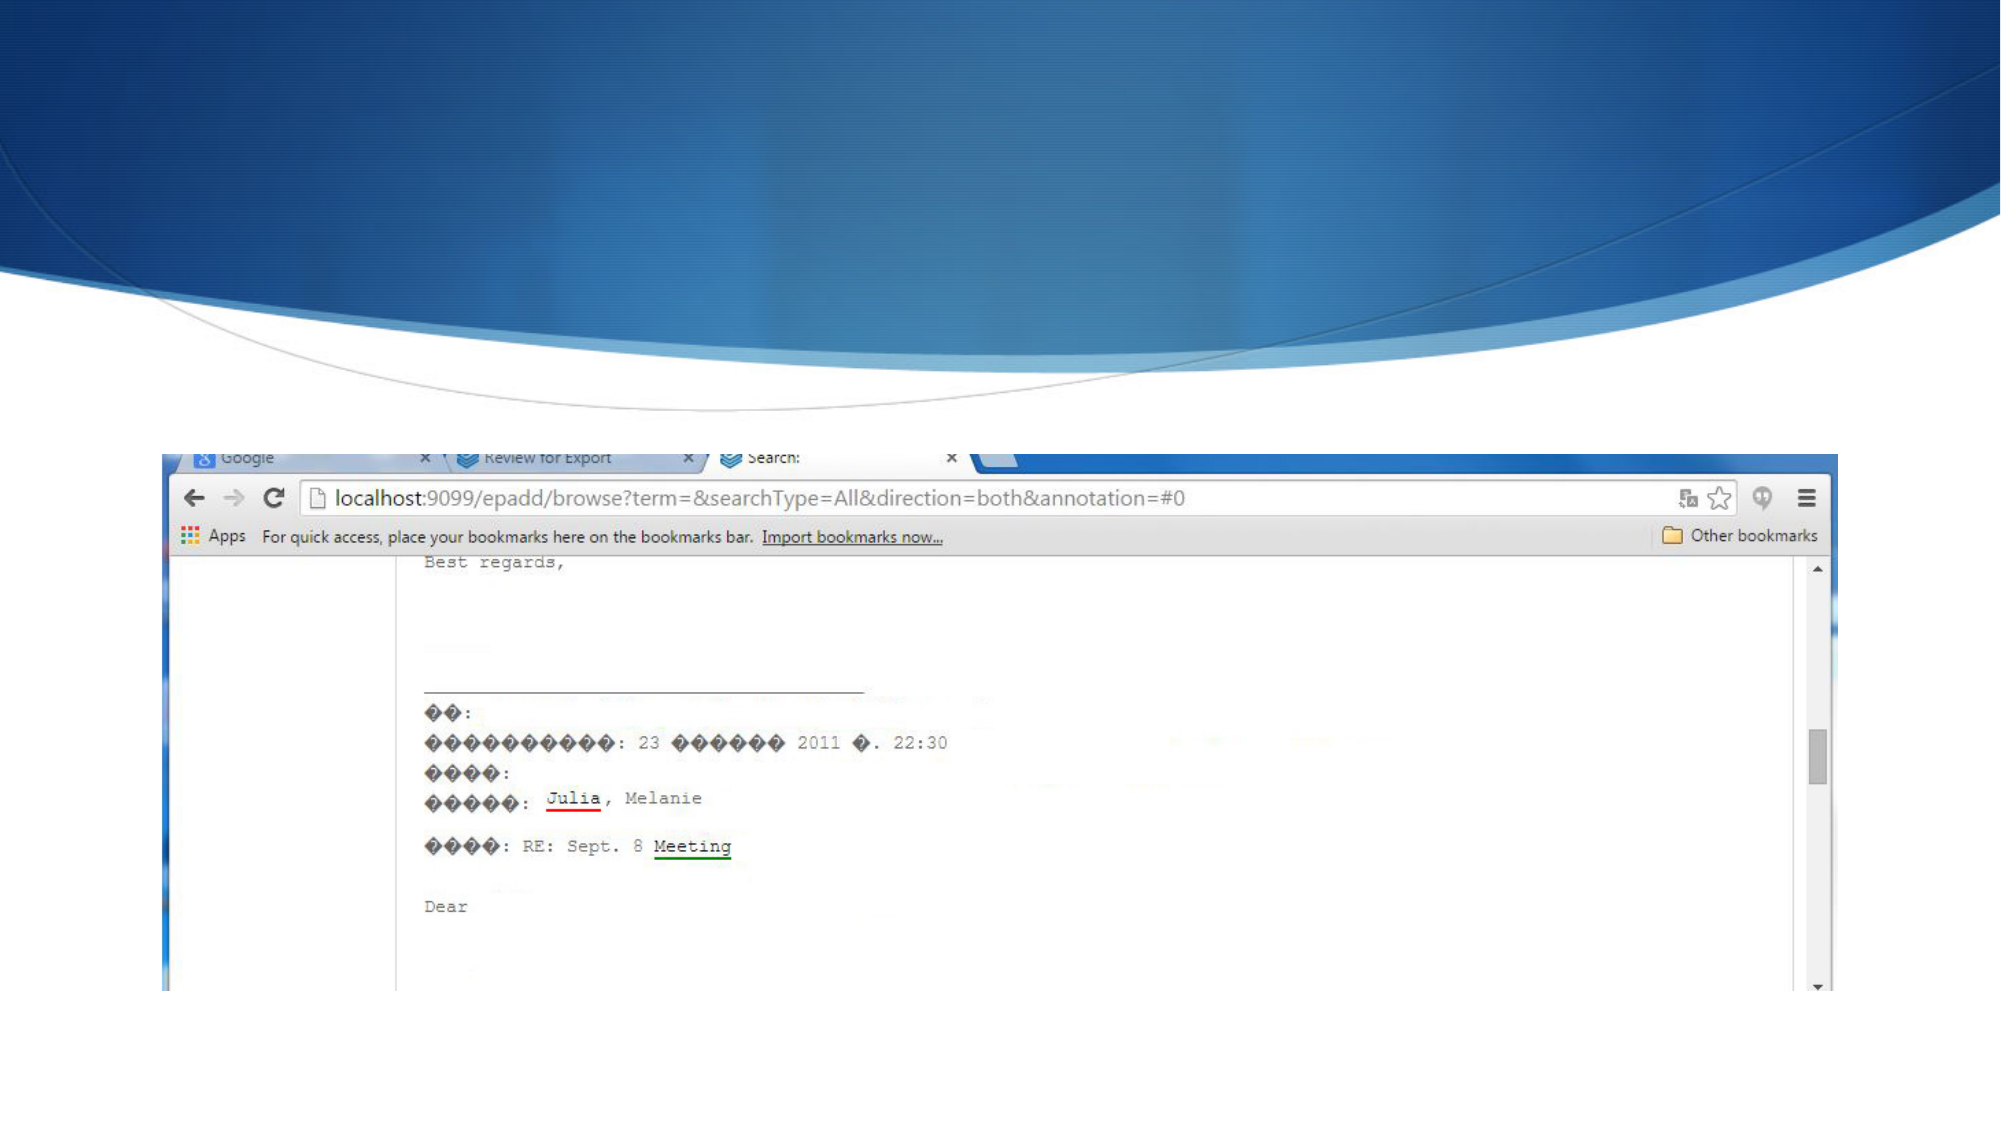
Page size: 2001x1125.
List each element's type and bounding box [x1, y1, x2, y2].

list [161, 453, 1839, 991]
picture [0, 0, 2001, 1125]
